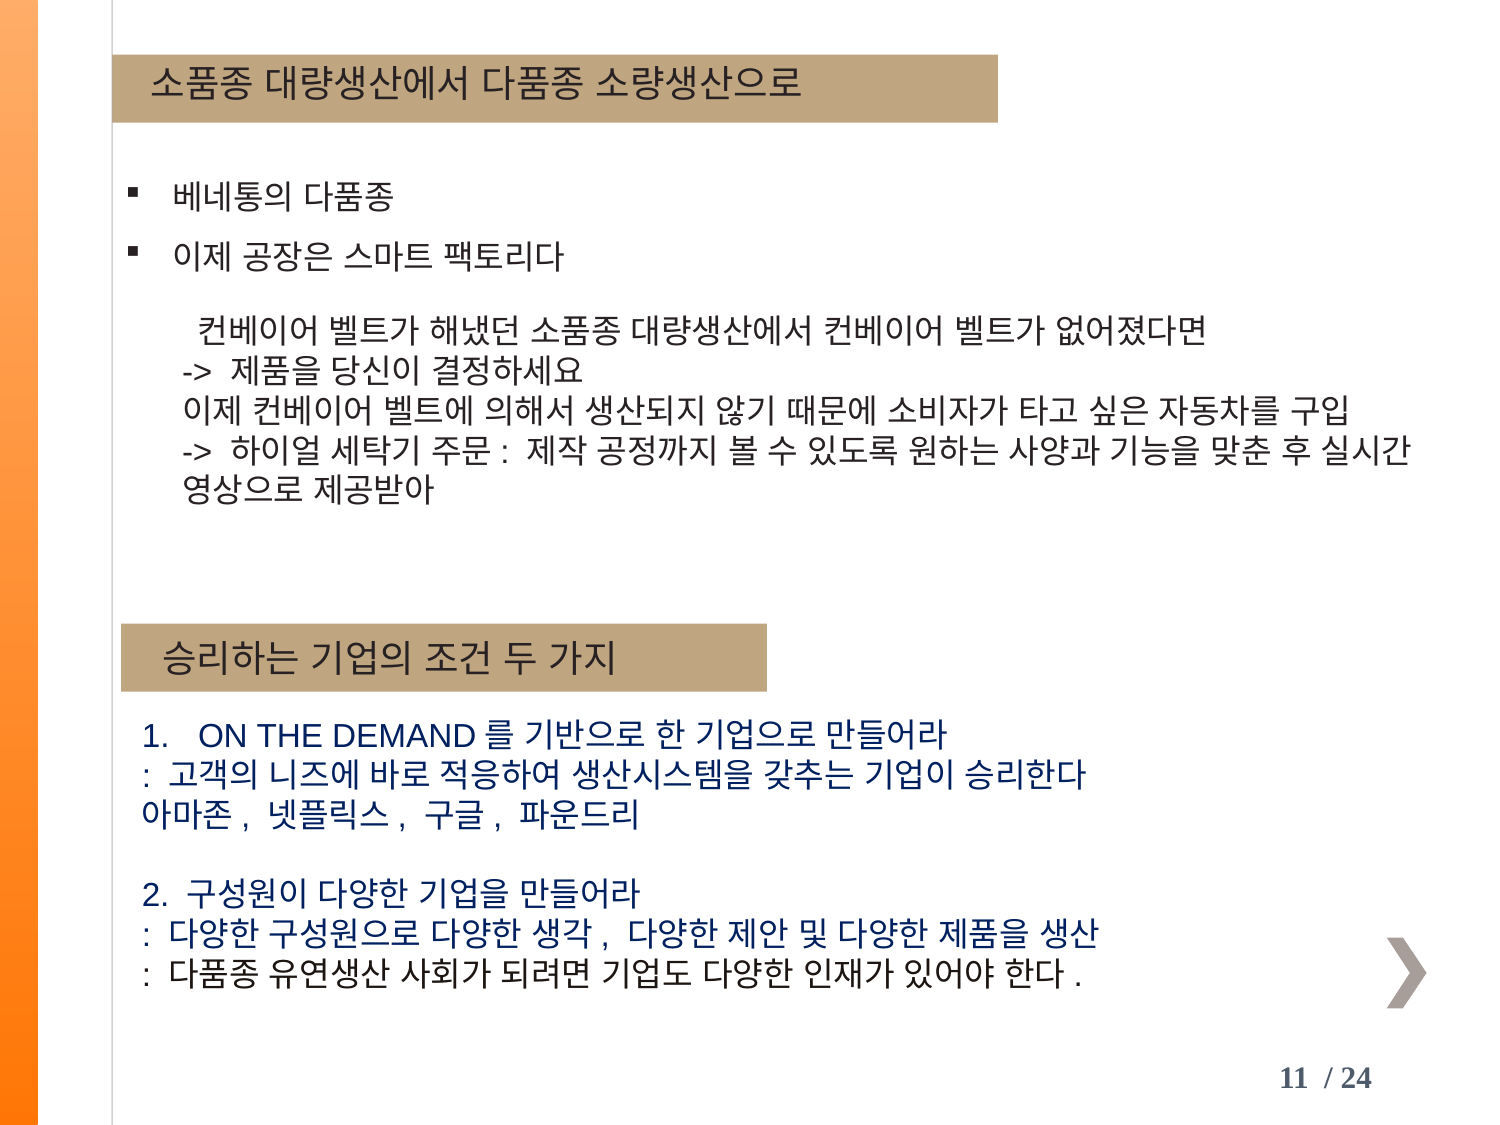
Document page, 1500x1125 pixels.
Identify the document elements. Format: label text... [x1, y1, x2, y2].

text_box 승리하는 기업의 조건 두 가지 [147, 628, 713, 688]
text_box [114, 53, 999, 124]
text_box [120, 622, 768, 693]
text_box 소품종 대량생산에서 다품종 소량생산으로 [135, 52, 911, 113]
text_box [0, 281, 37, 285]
text_box 컨베이어 벨트가 해냈던 소품종 대량생산에서 컨베이어 벨트가 없어졌다면 -> 제품을 당신이 결정하세요 이제 컨베이어 벨트에 의해서 생산되지 않기 때문에 소비자가 타고 싶은 자동차를 구입 -> 하이얼 세탁기 주문: 제작 공정까지 볼 수 있도록 원하는 사양과 기능을 맞춘 후 실시간 영상으로 제공받아 [167, 302, 1500, 517]
text_box ON THE DEMAND를 기반으로 한 기업으로 만들어라 : 고객의 니즈에 바로 적응하여 생산시스템을 갖추는 기업이 승리한다 아마존, 넷플릭스, 구글, 파운드리 2. 구성원이 다양한 기업을 만들어라 : 다양한 구성원으로 다양한 생각, 다양한 제안 및 다양한 제품을 생산 : 다품종 유연생산 사회가 되려면 기업도 다양한 인재가 있어야 한다. [127, 706, 1403, 1001]
slide_number 11 / 24 [1264, 1045, 1500, 1106]
text_box 베네통의 다품종 이제 공장은 스마트 팩토리다 [114, 148, 1500, 284]
